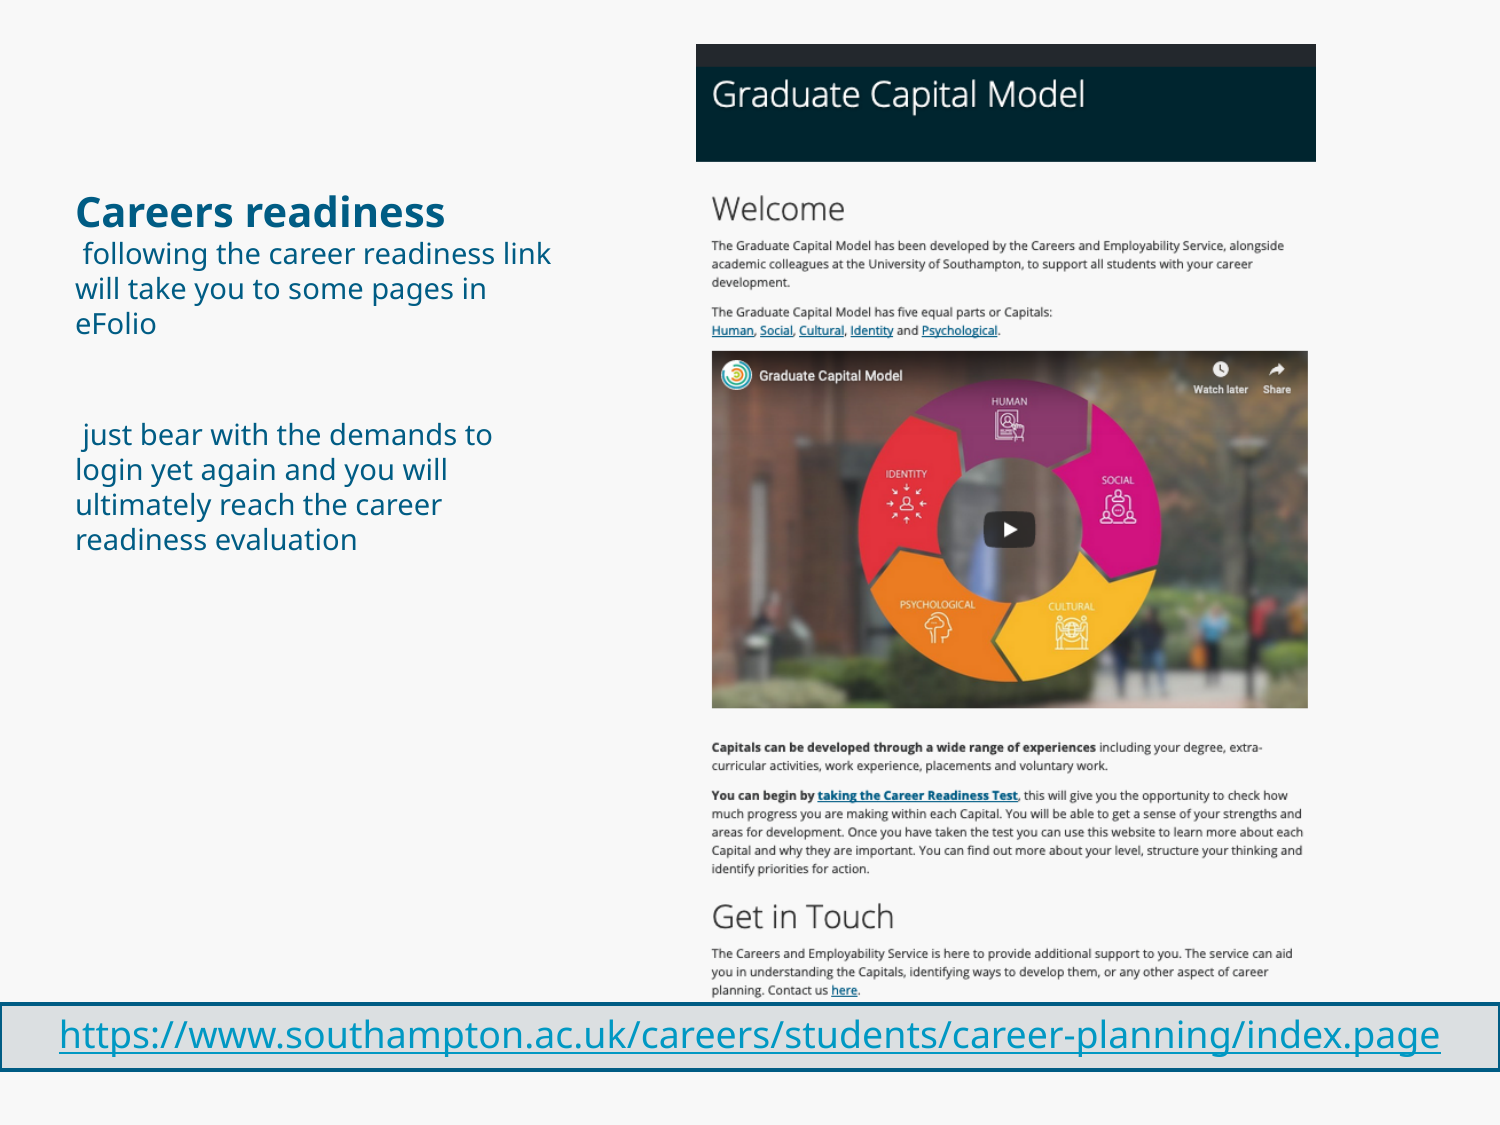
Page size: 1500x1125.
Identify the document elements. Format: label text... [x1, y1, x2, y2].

text_box https://www.southampton.ac.uk/careers/students/career-planning/index.page [0, 1002, 1500, 1072]
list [695, 44, 1316, 1006]
list following the career readiness link will take you to some pages in eFolio just bear with the demands to login yet again and you will ultimately reach the career readiness evaluation [75, 235, 569, 1002]
title Careers readiness [75, 44, 569, 235]
